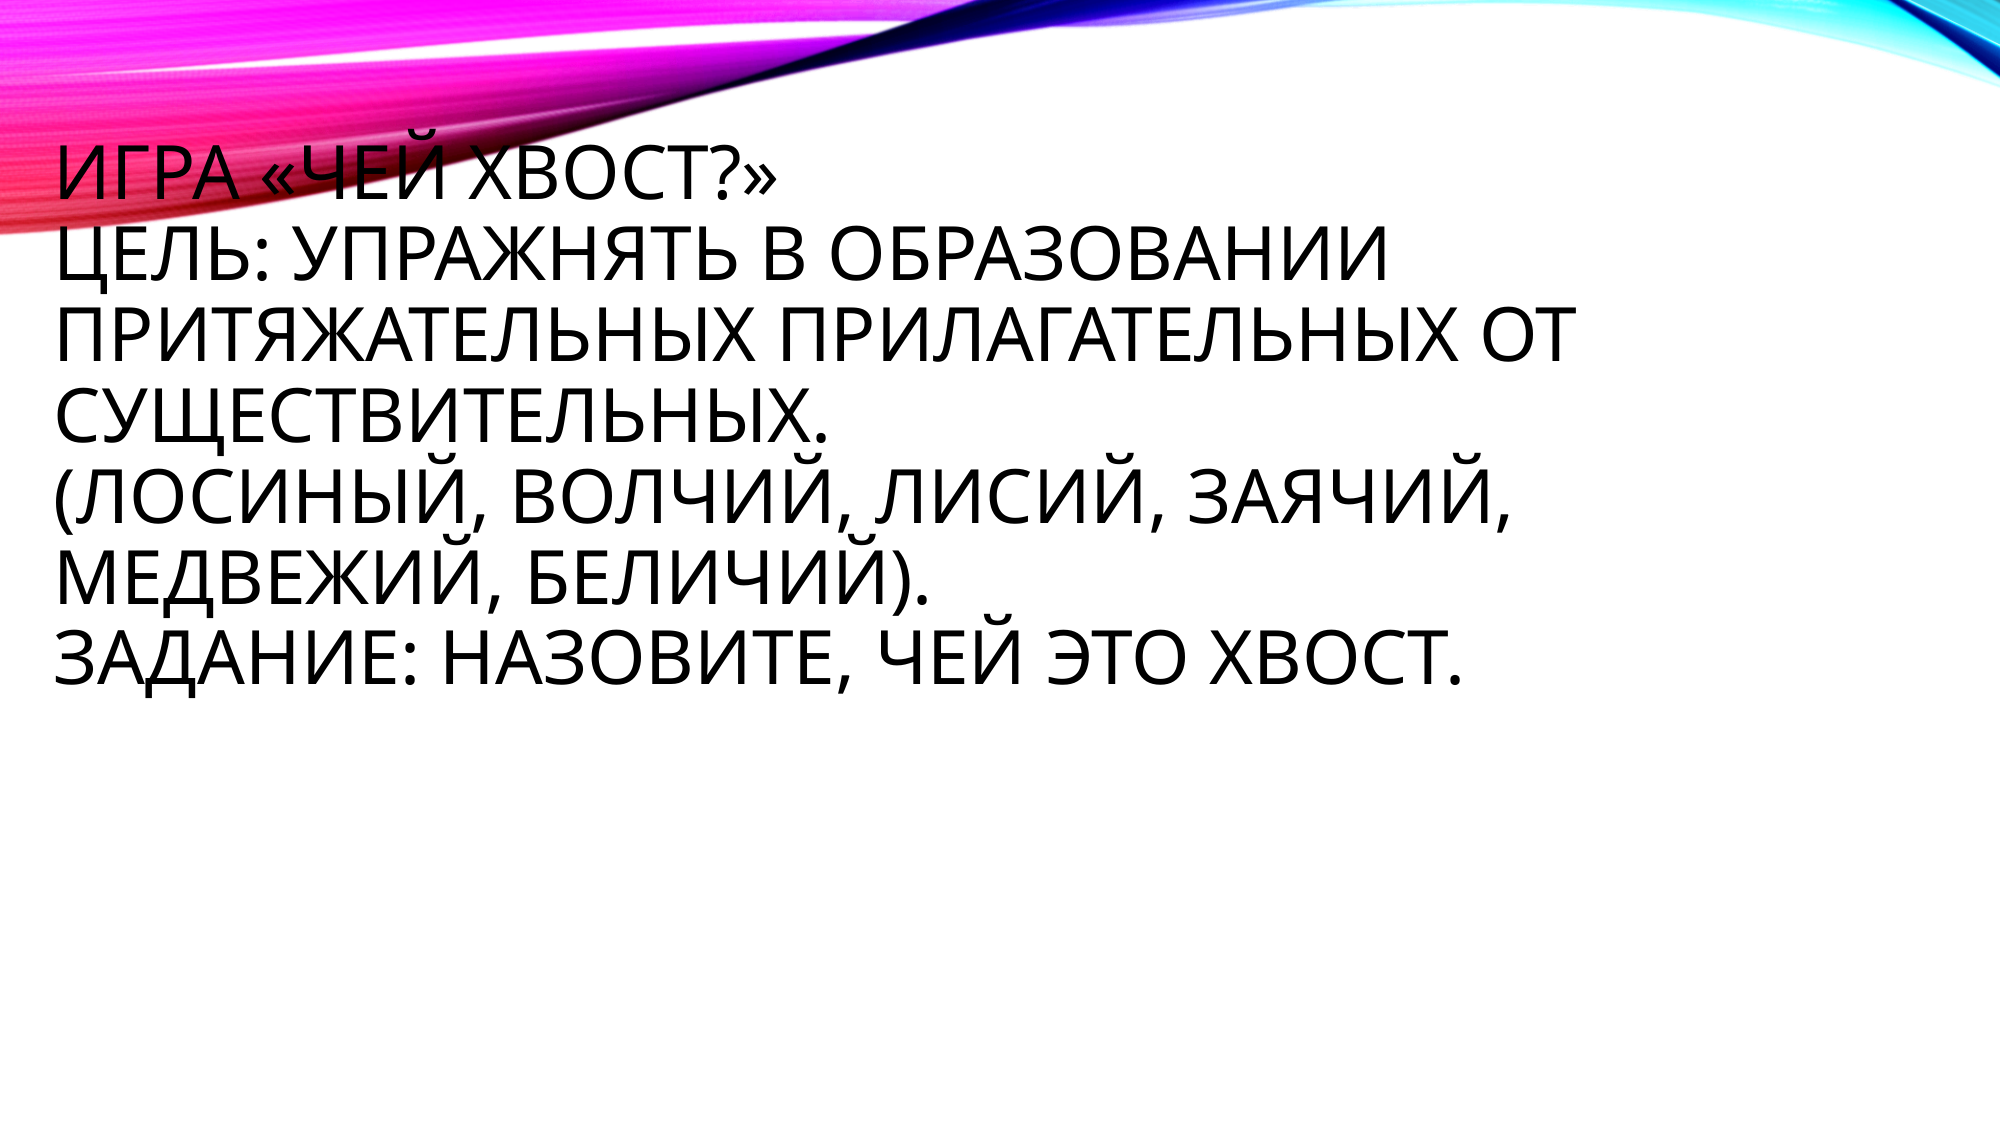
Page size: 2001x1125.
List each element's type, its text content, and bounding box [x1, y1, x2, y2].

picture [1910, 0, 2000, 45]
picture [1890, 0, 2000, 75]
title Игра «Чей хвост?» Цель: упражнять в образовании притяжательных прилагательных от существительных. (лосиный, волчий, лисий, заячий, медвежий, беличий). Задание: Назовите, чей это хвост. [38, 125, 1888, 711]
picture [0, 0, 2000, 237]
